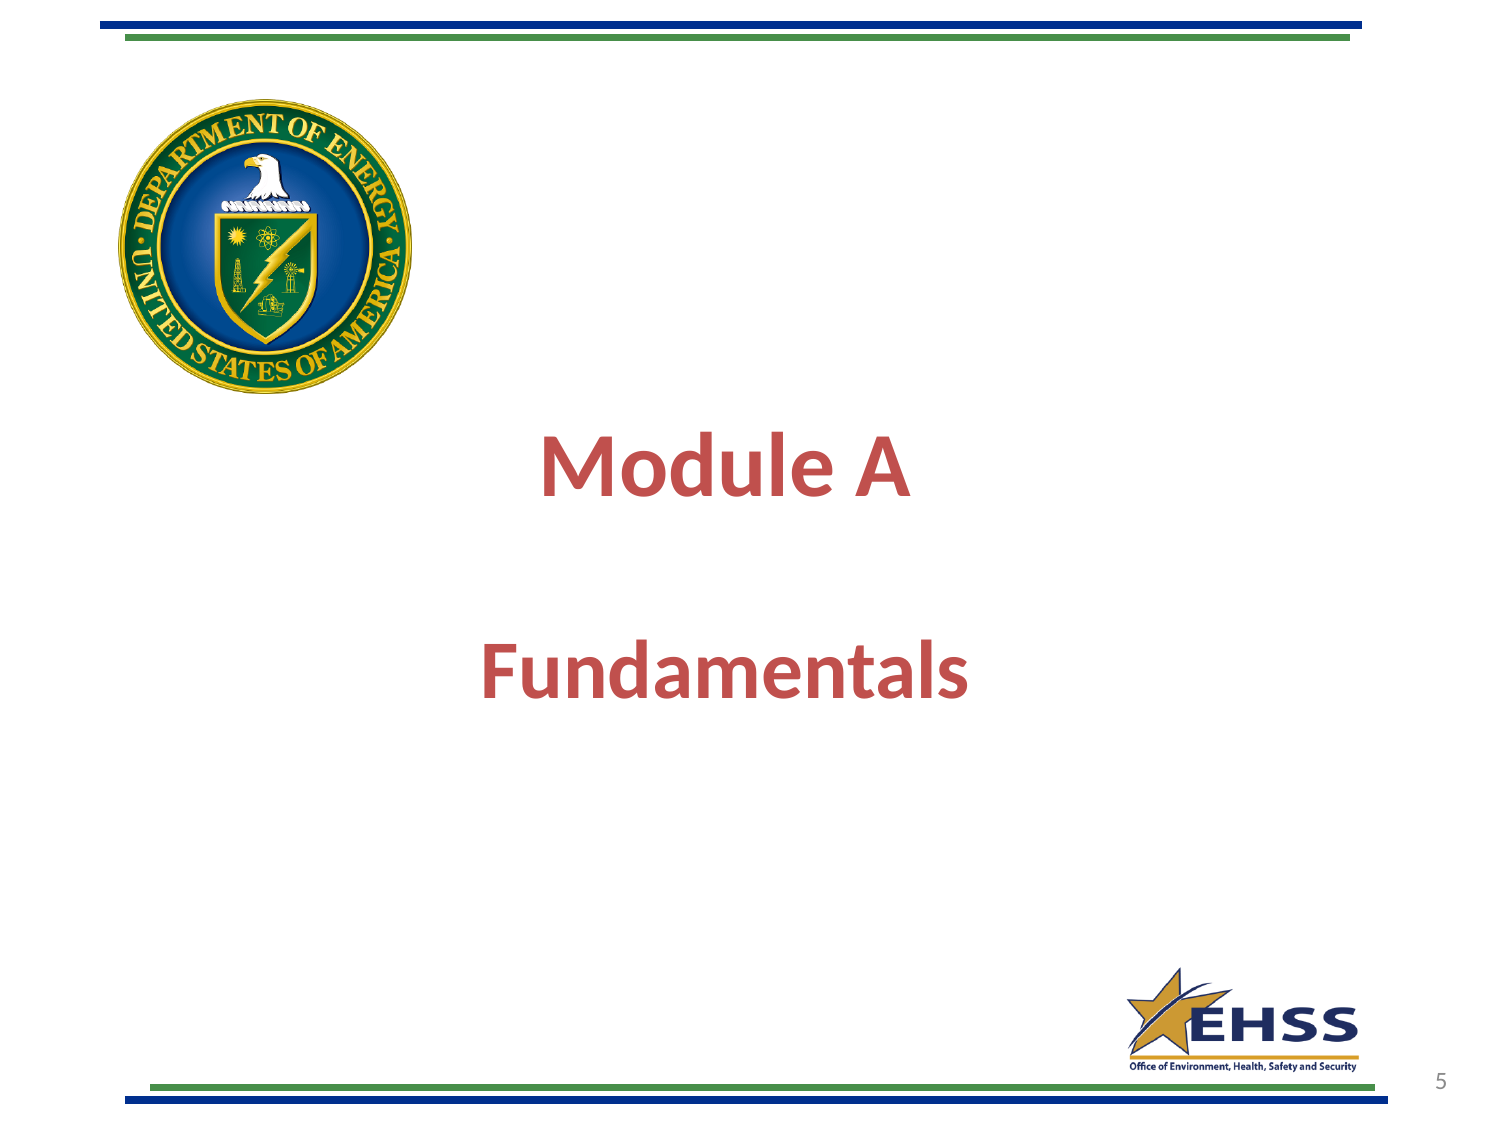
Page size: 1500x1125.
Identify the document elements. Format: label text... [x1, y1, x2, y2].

picture [118, 99, 412, 369]
title Module A Fundamentals [87, 369, 1363, 751]
slide_number 5 [1112, 1050, 1463, 1110]
picture [1125, 964, 1360, 1050]
